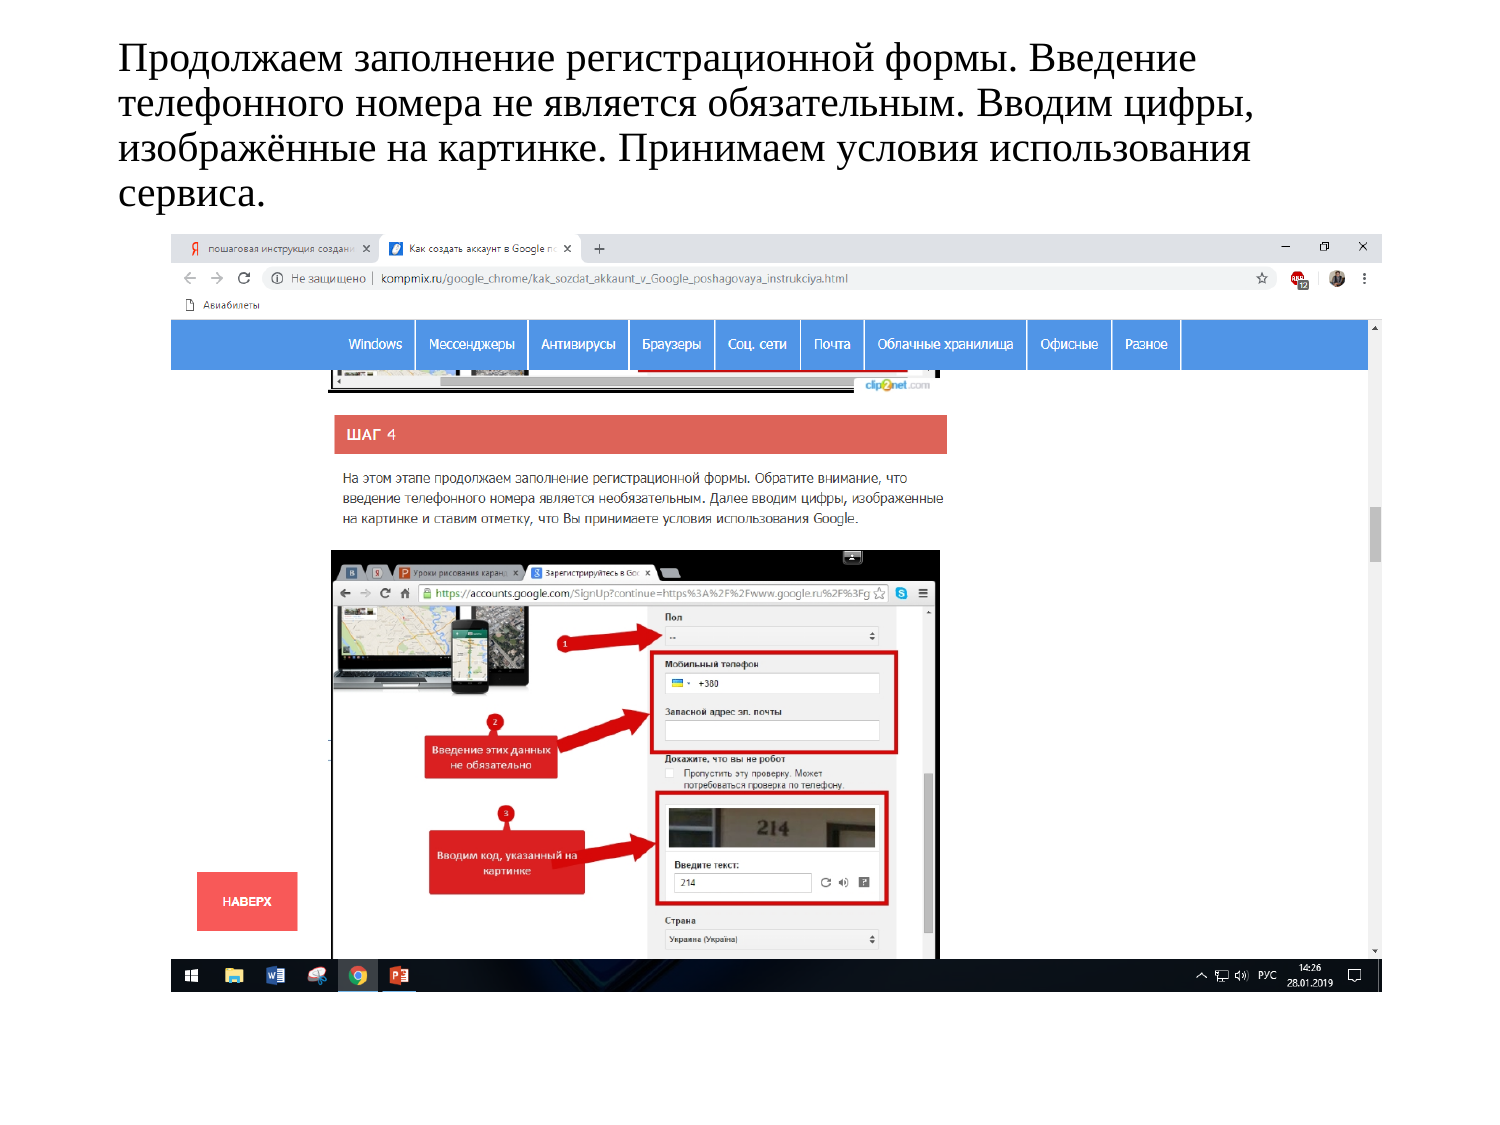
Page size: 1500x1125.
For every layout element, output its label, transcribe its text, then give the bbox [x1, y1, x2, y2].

title Продолжаем заполнение регистрационной формы. Введение телефонного номера не является обязательным. Вводим цифры, изображённые на картинке. Принимаем условия использования сервиса. [103, 19, 1397, 232]
picture [171, 234, 1382, 992]
